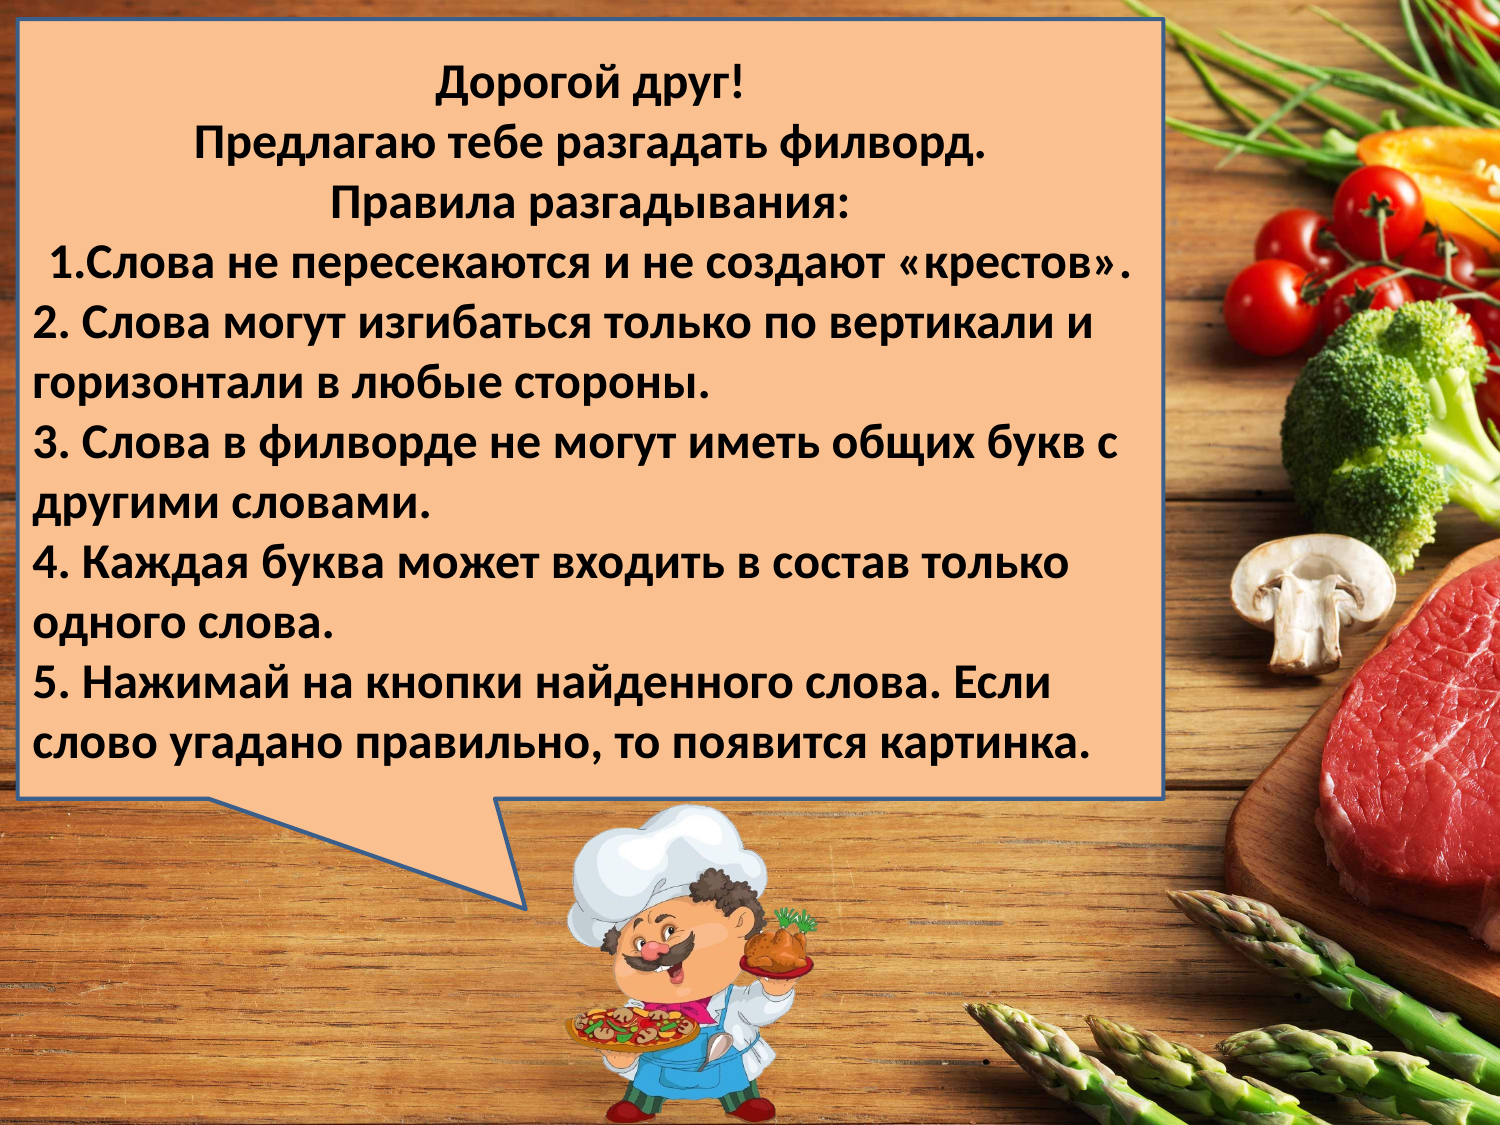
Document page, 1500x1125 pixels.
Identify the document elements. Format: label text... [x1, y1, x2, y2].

picture [0, 0, 1500, 1125]
text_box Дорогой друг! Предлагаю тебе разгадать филворд. Правила разгадывания: 1.Слова не пересекаются и не создают «крестов». 2. Слова могут изгибаться только по вертикали и горизонтали в любые стороны. 3. Слова в филворде не могут иметь общих букв с другими словами. 4. Каждая буква может входить в состав только одного слова. 5. Нажимай на кнопки найденного слова. Если слово угадано правильно, то появится картинка. [15, 17, 1166, 912]
